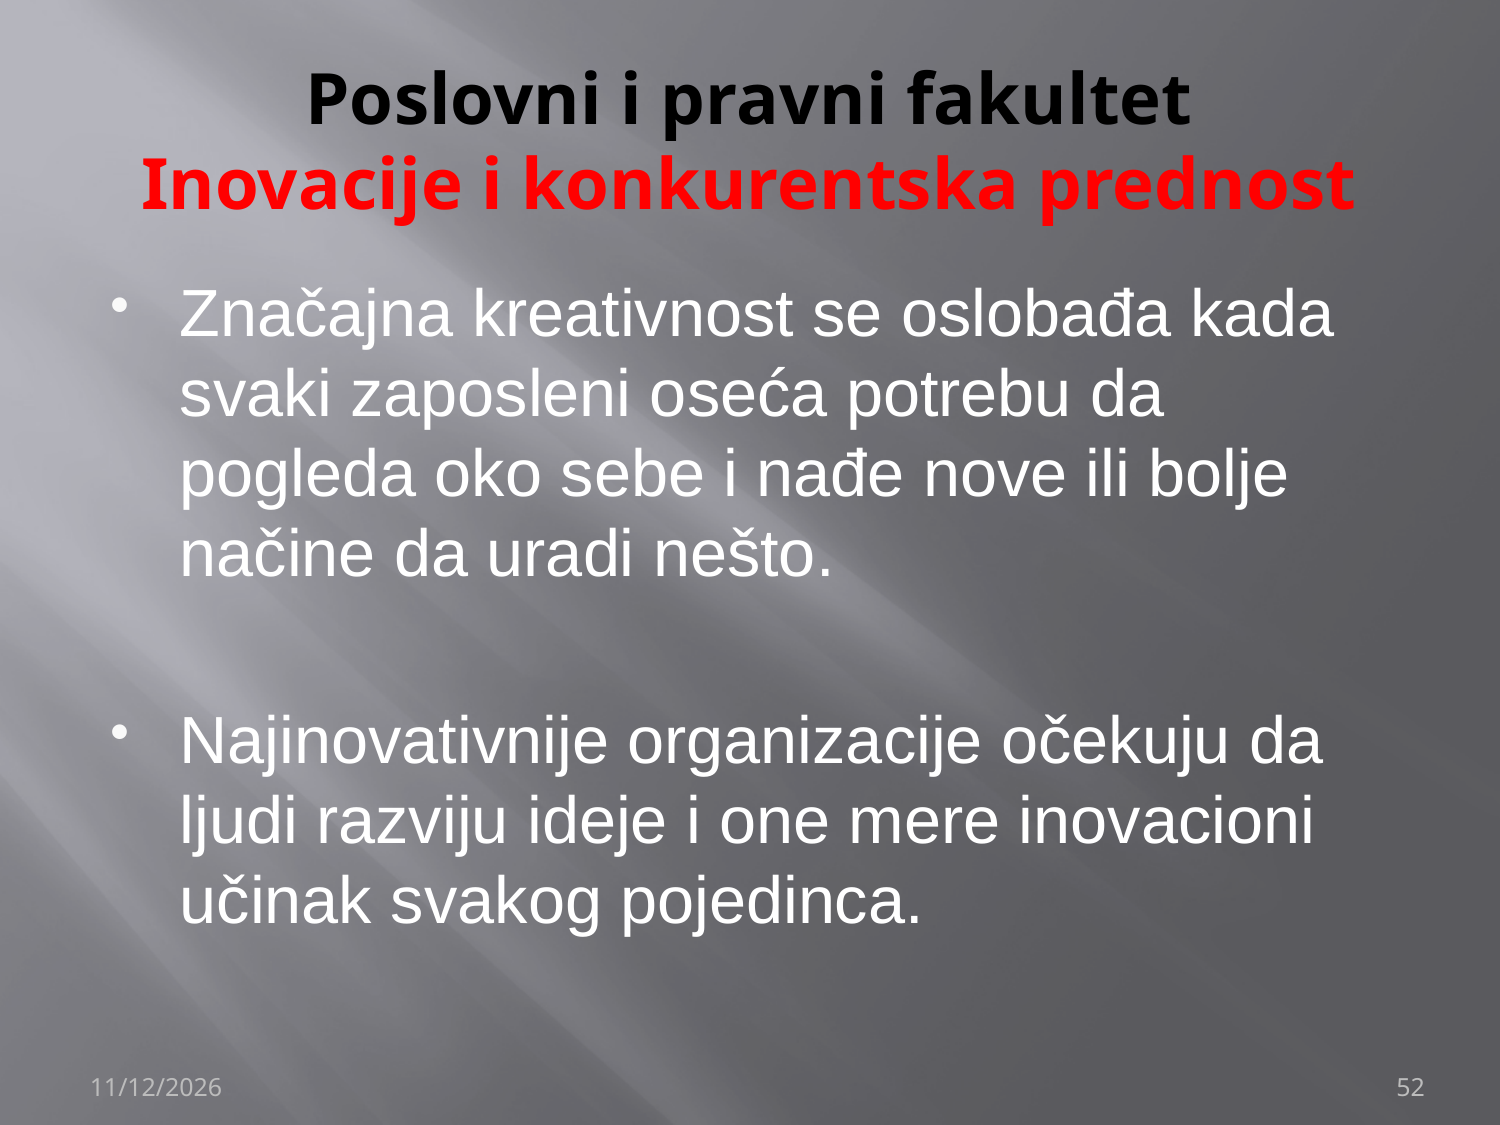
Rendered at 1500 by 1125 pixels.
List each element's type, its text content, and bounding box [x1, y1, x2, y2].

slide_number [75, 1052, 425, 1113]
slide_number 52 [1299, 1052, 1425, 1113]
title Poslovni i pravni fakultet Inovacije i konkurentska prednost [75, 45, 1425, 233]
list Značajna kreativnost se oslobađa kada svaki zaposleni oseća potrebu da pogleda oko sebe i nađe nove ili bolje načine da uradi nešto. Najinovativnije organizacije očekuju da ljudi razviju ideje i one mere inovacioni učinak svakog pojedinca. [75, 262, 1425, 1035]
